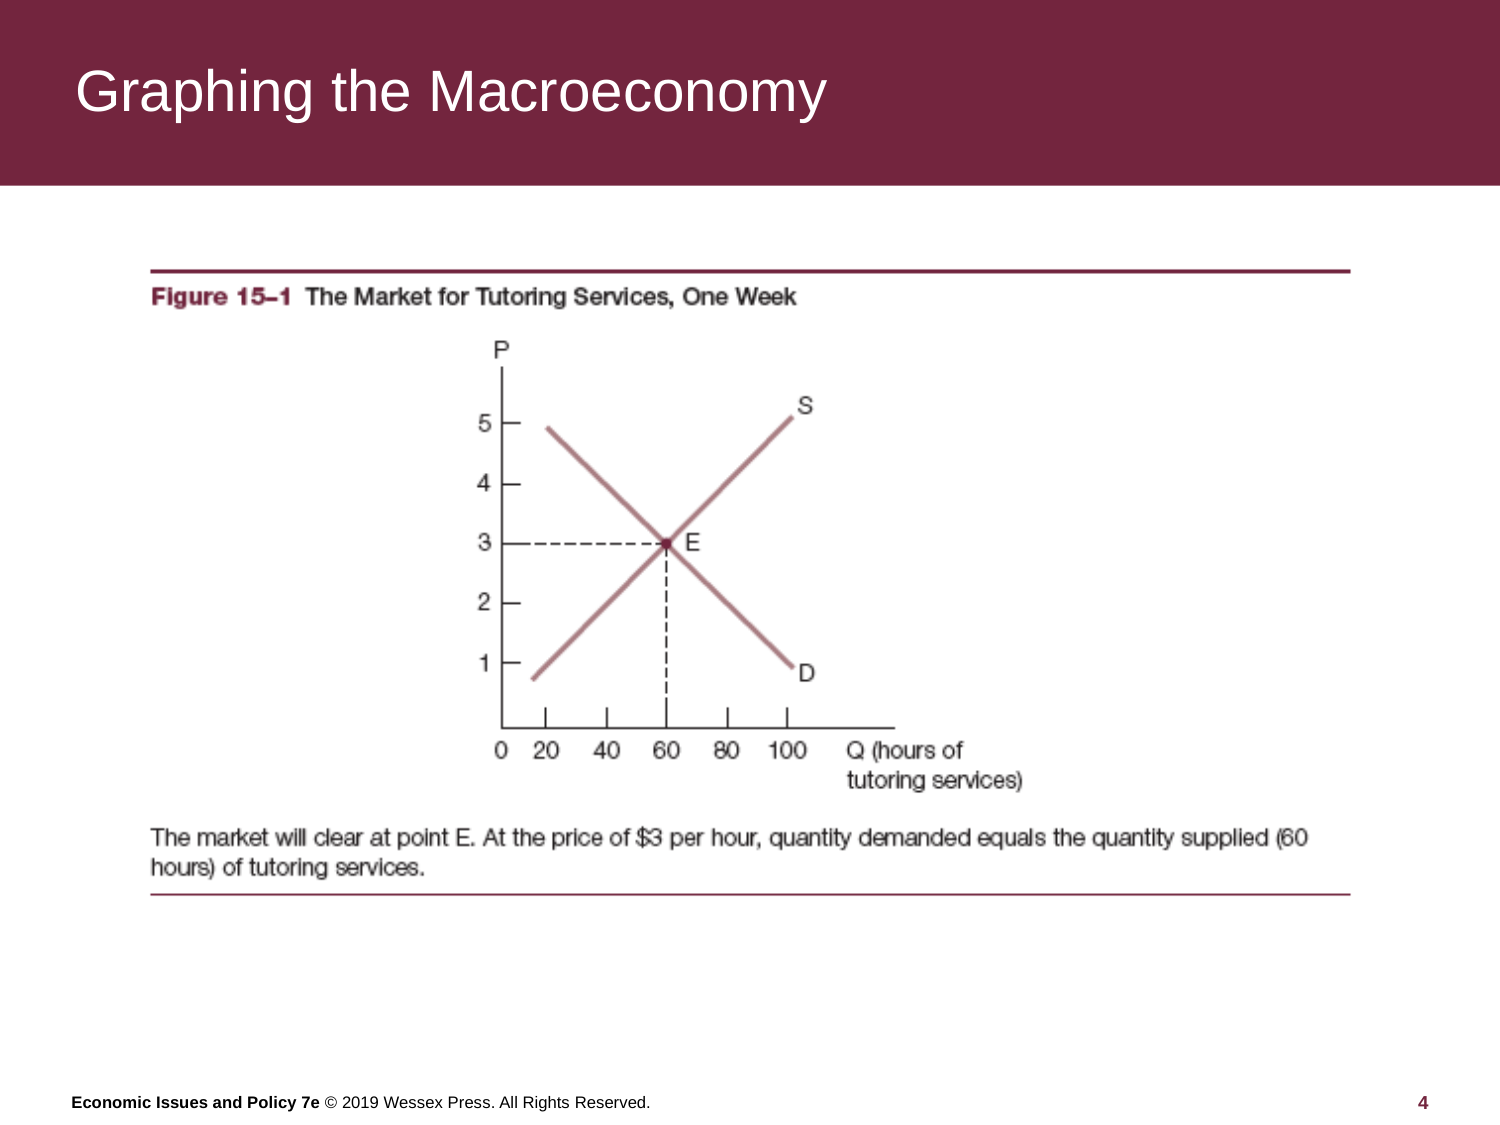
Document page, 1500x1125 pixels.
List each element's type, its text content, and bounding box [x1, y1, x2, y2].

title Graphing the Macroeconomy [0, 0, 1500, 186]
picture [143, 262, 1357, 904]
